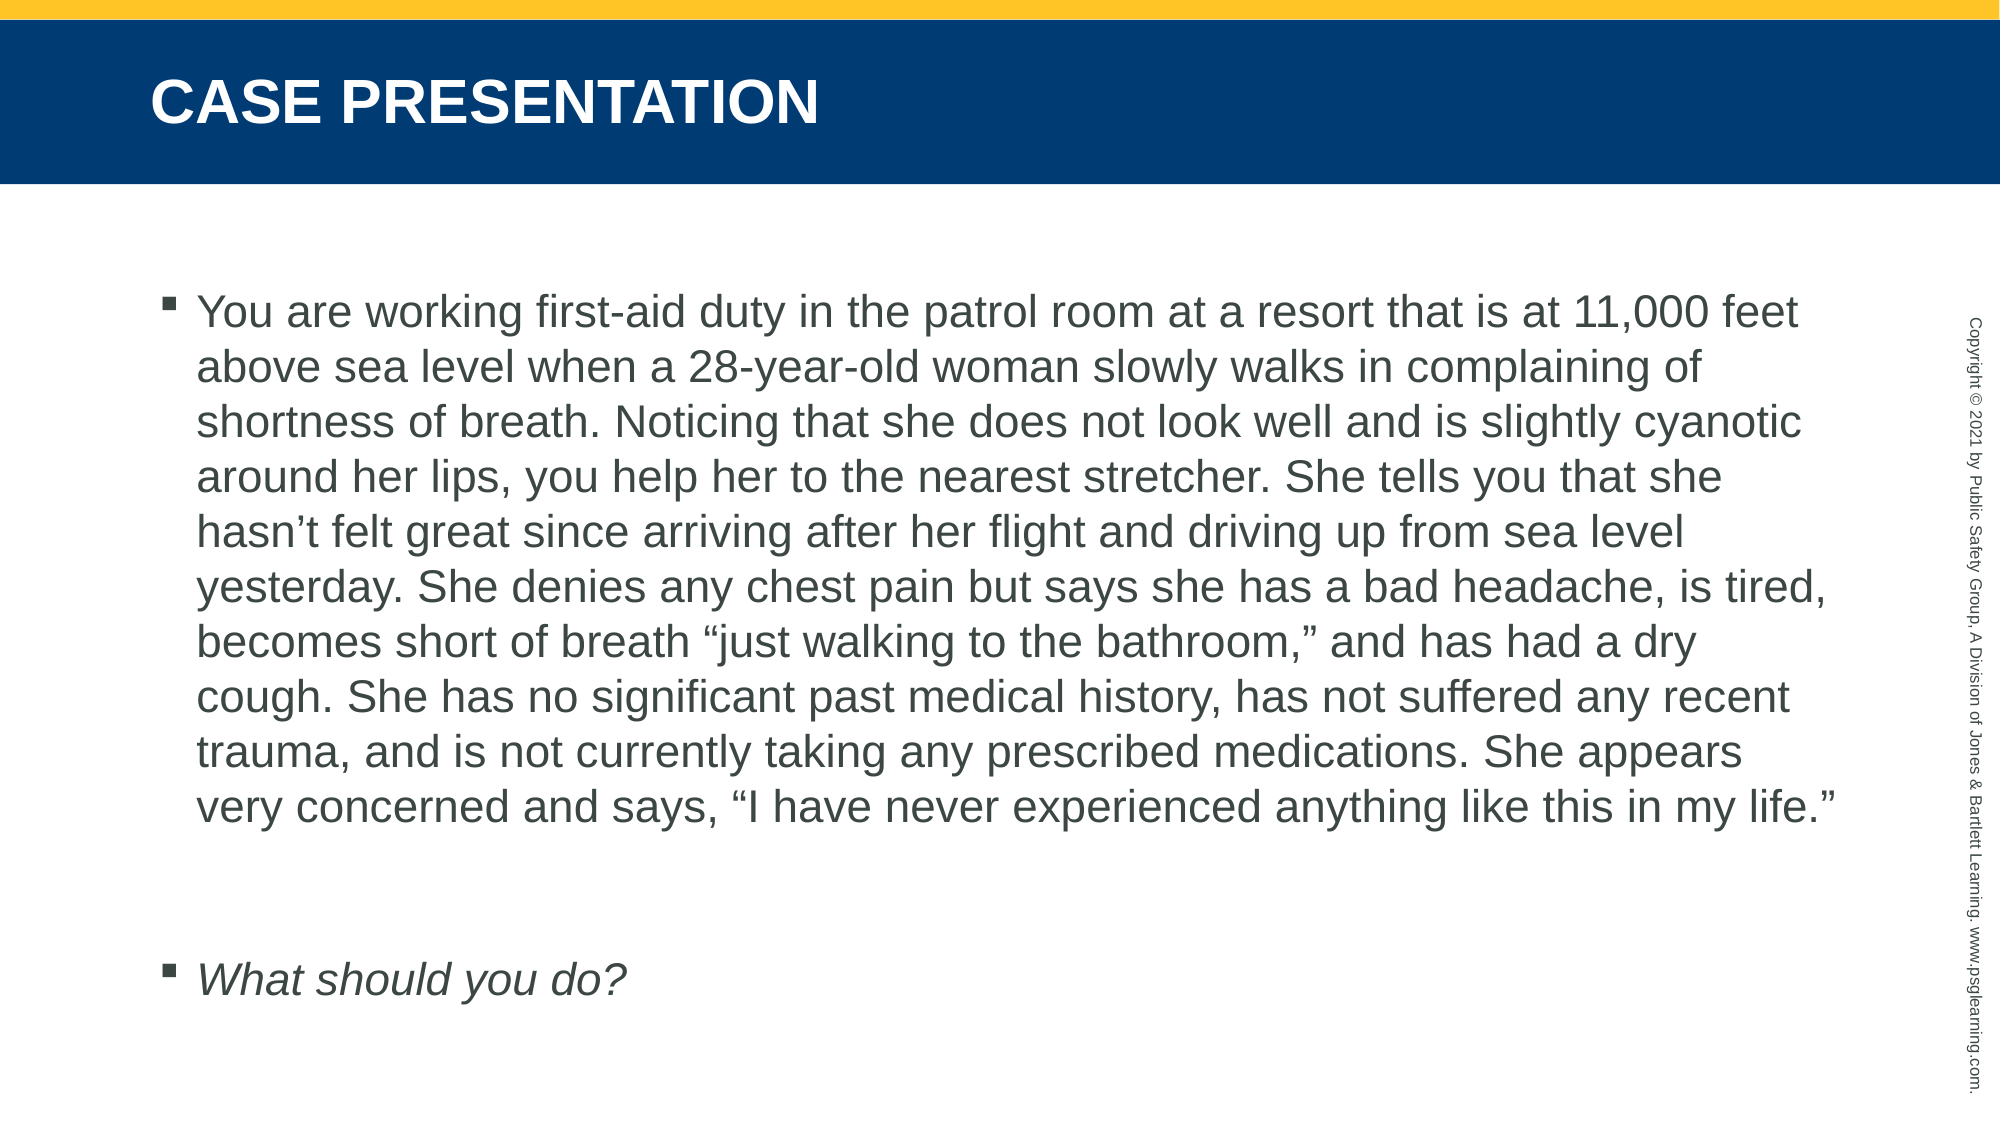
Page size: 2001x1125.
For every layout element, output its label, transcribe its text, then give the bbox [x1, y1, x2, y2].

list You are working first-aid duty in the patrol room at a resort that is at 11,000 feet above sea level when a 28-year-old woman slowly walks in complaining of shortness of breath. Noticing that she does not look well and is slightly cyanotic around her lips, you help her to the nearest stretcher. She tells you that she hasn’t felt great since arriving after her flight and driving up from sea level yesterday. She denies any chest pain but says she has a bad headache, is tired, becomes short of breath “just walking to the bathroom,” and has had a dry cough. She has no significant past medical history, has not suffered any recent trauma, and is not currently taking any prescribed medications. She appears very concerned and says, “I have never experienced anything like this in my life.” What should you do? [144, 274, 1856, 929]
title CASE PRESENTATION [0, 19, 2000, 185]
